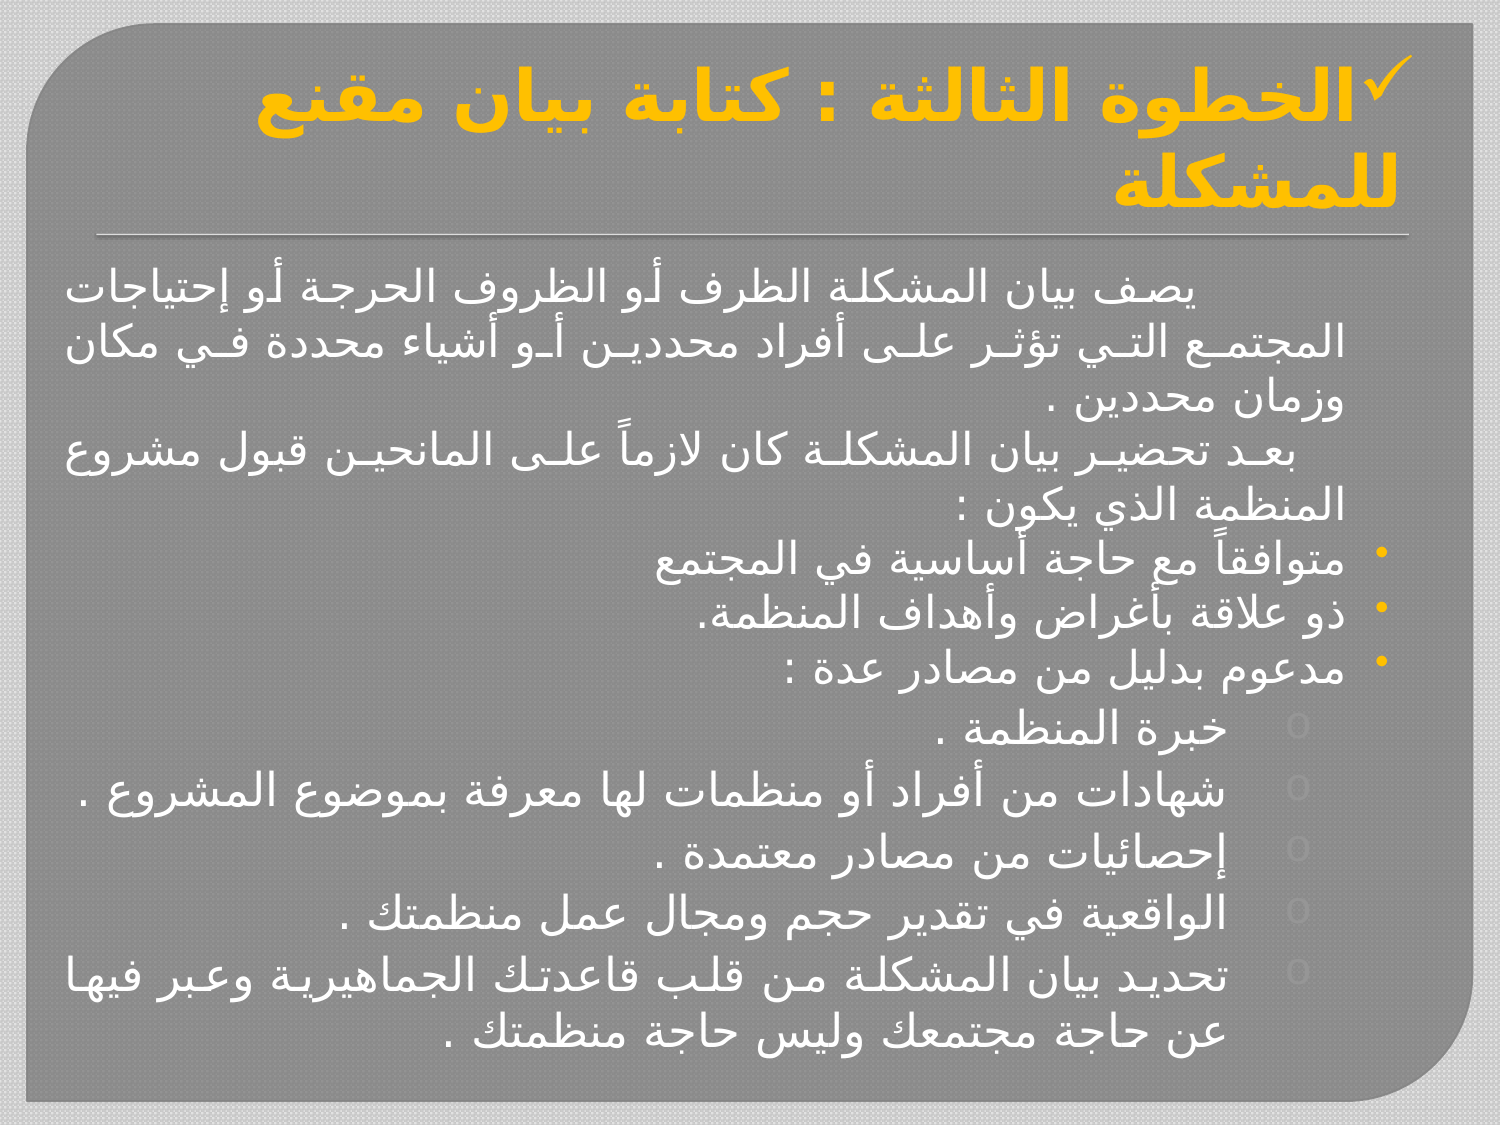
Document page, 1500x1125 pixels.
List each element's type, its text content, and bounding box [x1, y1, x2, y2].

title الخطوة الثالثة : كتابة بيان مقنع للمشكلة [75, 41, 1425, 230]
list يصف بيان المشكلة الظرف أو الظروف الحرجة أو إحتياجات المجتمع التي تؤثر على أفراد محددين أو أشياء محددة في مكان وزمان محددين . بعد تحضير بيان المشكلة كان لازماً على المانحين قبول مشروع المنظمة الذي يكون : متوافقاً مع حاجة أساسية في المجتمع ذو علاقة بأغراض وأهداف المنظمة. مدعوم بدليل من مصادر عدة : خبرة المنظمة . شهادات من أفراد أو منظمات لها معرفة بموضوع المشروع . إحصائيات من مصادر معتمدة . الواقعية في تقدير حجم ومجال عمل منظمتك . تحديد بيان المشكلة من قلب قاعدتك الجماهيرية وعبر فيها عن حاجة مجتمعك وليس حاجة منظمتك . [50, 249, 1400, 1075]
